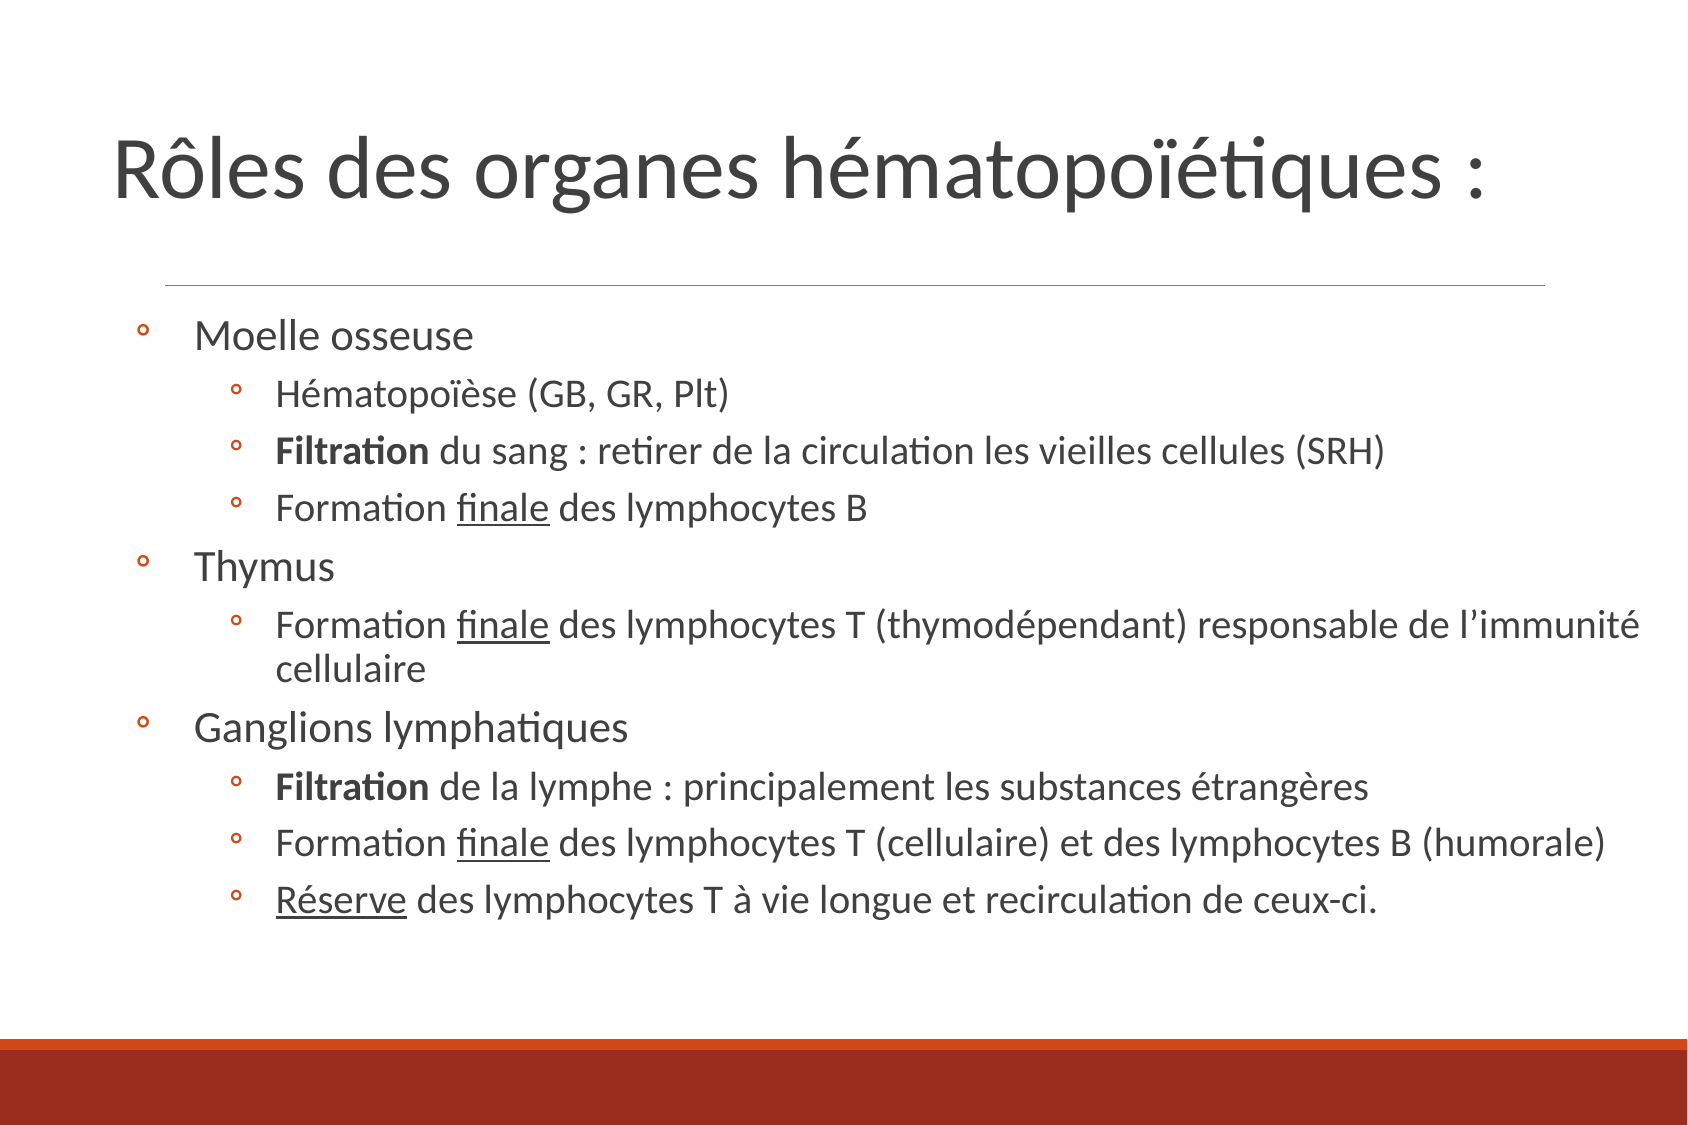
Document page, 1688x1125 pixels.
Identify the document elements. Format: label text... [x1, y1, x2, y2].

list Rôles des organes hématopoïétiques : Moelle osseuse Hématopoïèse (GB, GR, Plt) Filtration du sang : retirer de la circulation les vieilles cellules (SRH) Formation finale des lymphocytes B Thymus Formation finale des lymphocytes T (thymodépendant) responsable de l’immunité cellulaire Ganglions lymphatiques Filtration de la lymphe : principalement les substances étrangères Formation finale des lymphocytes T (cellulaire) et des lymphocytes B (humorale) Réserve des lymphocytes T à vie longue et recirculation de ceux-ci. [42, 113, 1688, 988]
